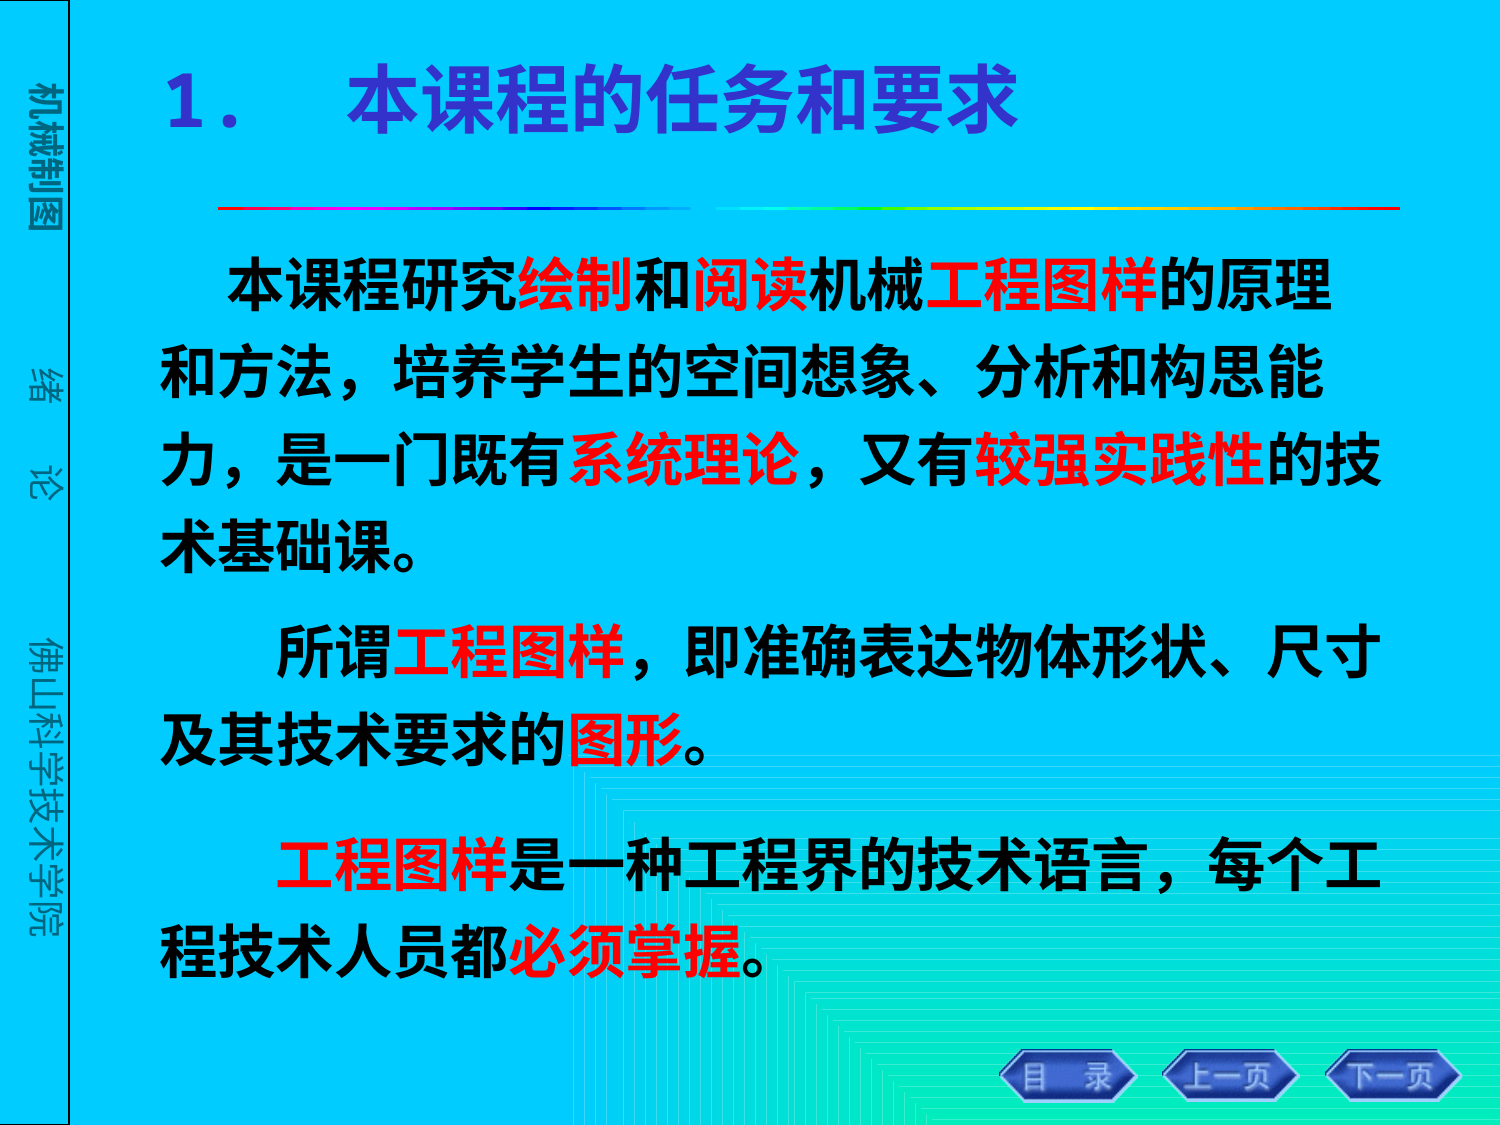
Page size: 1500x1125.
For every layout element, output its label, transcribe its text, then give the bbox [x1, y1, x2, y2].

text_box 本课程研究绘制和阅读机械工程图样的原理和方法，培养学生的空间想象、分析和构思能力，是一门既有系统理论，又有较强实践性的技术基础课。 [159, 230, 1400, 581]
picture [999, 1049, 1138, 1103]
list 1. 本课程的任务和要求 [147, 45, 1463, 175]
picture [1325, 1049, 1463, 1102]
text_box 工程图样是一种工程界的技术语言，每个工程技术人员都必须掌握。 [159, 810, 1400, 986]
picture [1162, 1049, 1300, 1102]
text_box 所谓工程图样，即准确表达物体形状、尺寸及其技术要求的图形。 [159, 597, 1400, 773]
